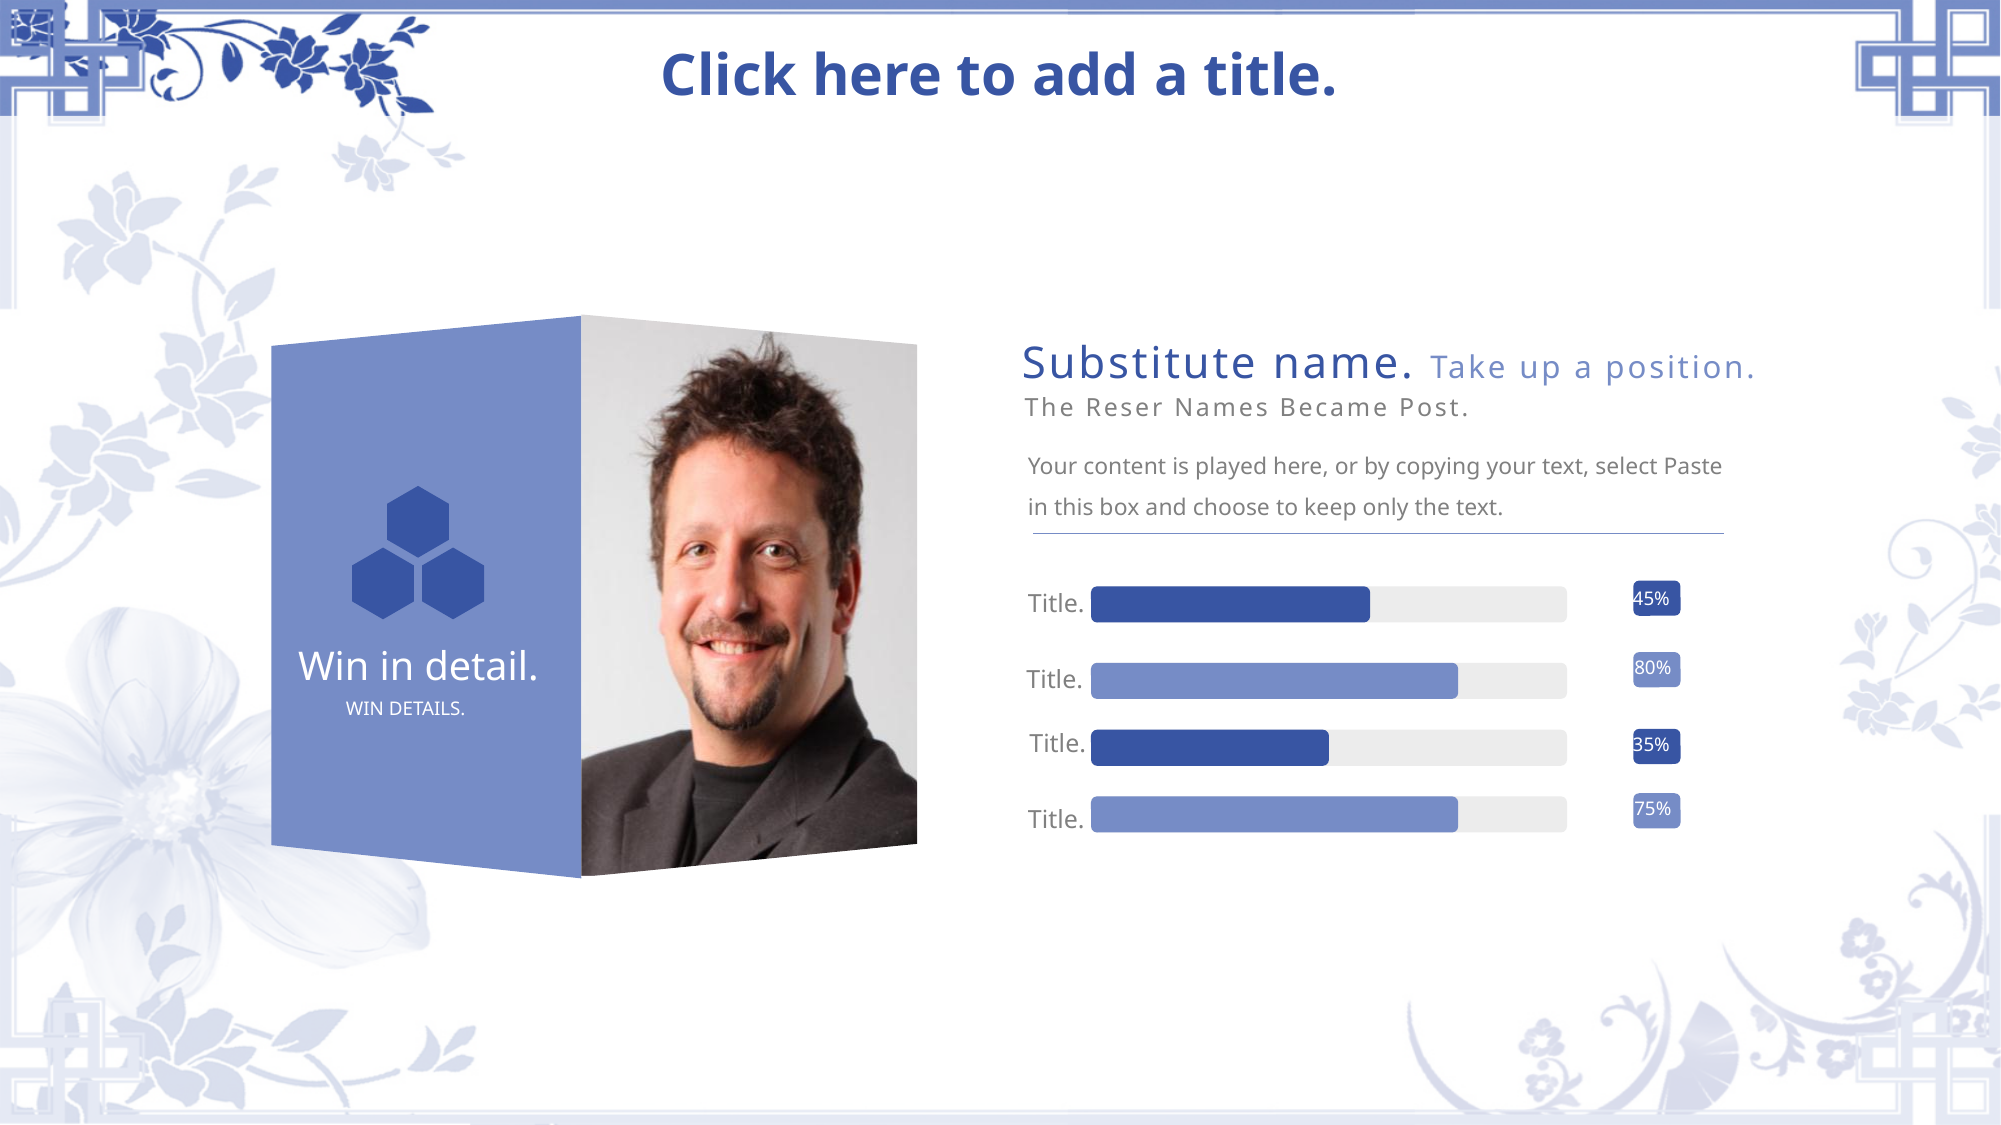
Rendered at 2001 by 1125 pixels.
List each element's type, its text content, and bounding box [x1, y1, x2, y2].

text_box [1205, 471, 1453, 533]
title Click here to add a title. [137, 38, 1863, 116]
text_box Title. [1014, 720, 1102, 766]
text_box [1205, 534, 1453, 948]
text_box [1622, 790, 1684, 829]
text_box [1622, 649, 1684, 688]
text_box [271, 315, 582, 879]
picture [0, 0, 2001, 1125]
text_box Title. [1012, 580, 1100, 626]
text_box Title. [1012, 796, 1100, 842]
text_box Title. [1011, 656, 1099, 702]
text_box Your content is played here, or by copying your text, select Paste in this box and choose to keep only the text. [1007, 427, 1756, 530]
text_box Substitute name. Take up a position. [1001, 324, 1898, 397]
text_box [1620, 727, 1683, 765]
text_box The Reser Names Became Post. [1004, 397, 1596, 432]
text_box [323, 485, 514, 728]
text_box [581, 314, 918, 878]
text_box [1620, 580, 1683, 616]
